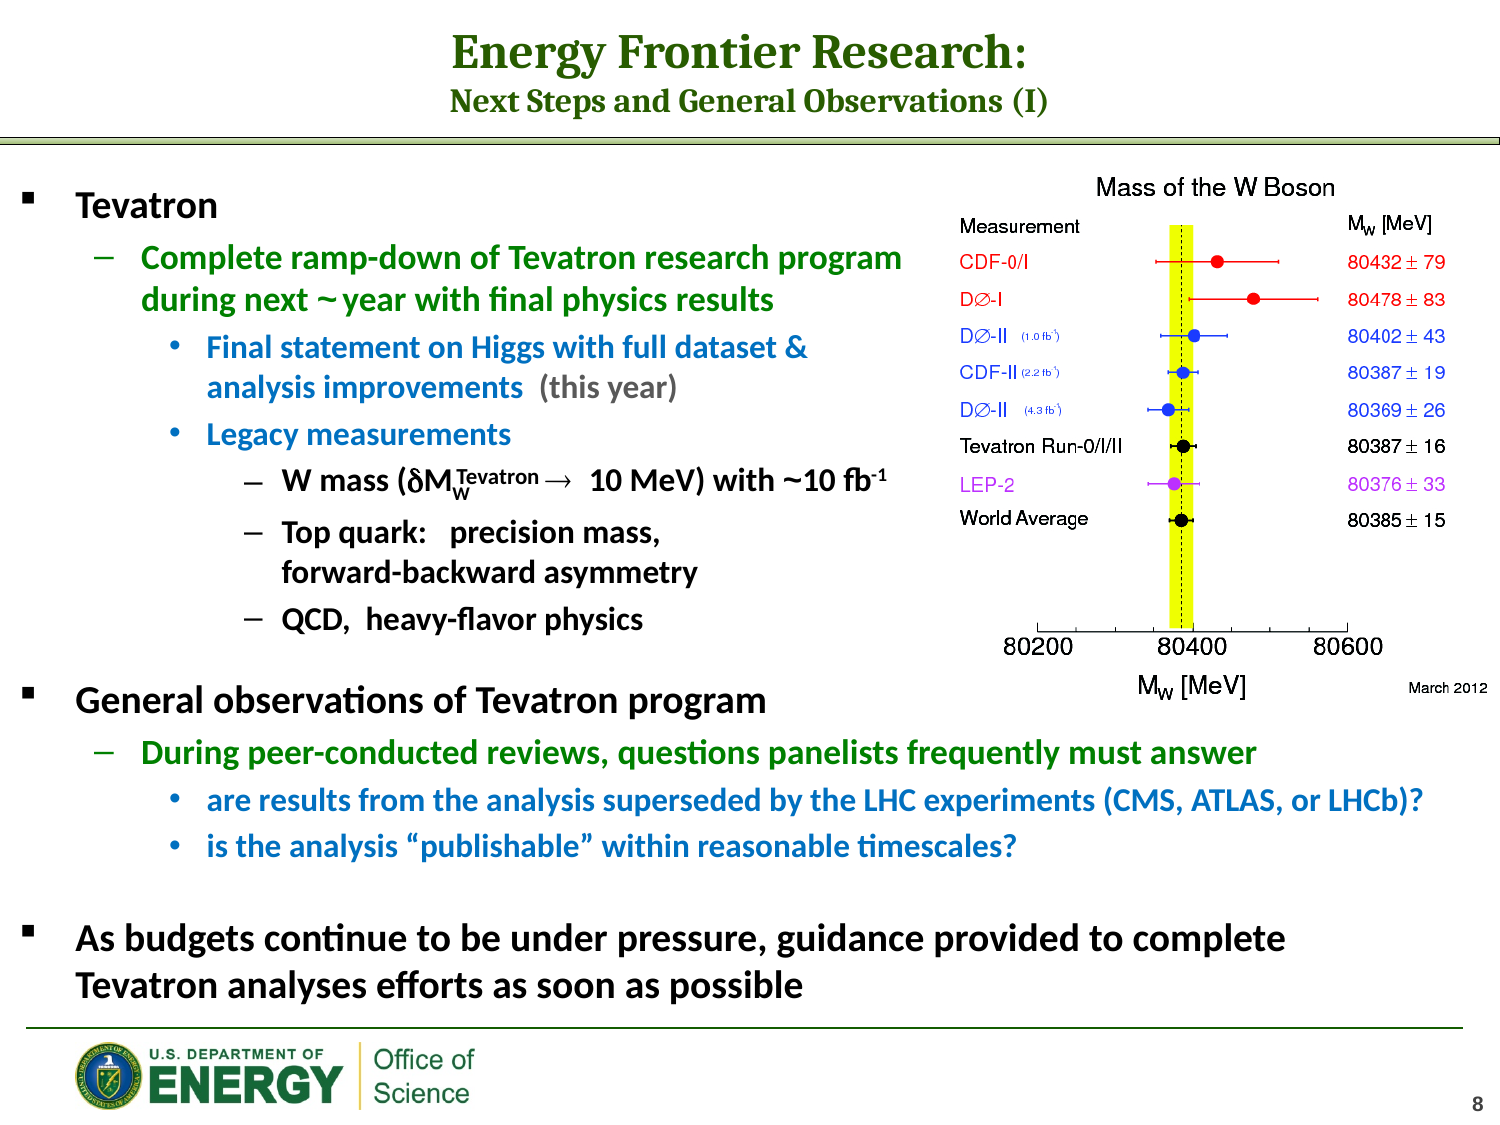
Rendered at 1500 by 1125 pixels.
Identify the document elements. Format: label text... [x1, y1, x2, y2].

text_box 8 [1457, 1083, 1499, 1124]
text_box [0, 137, 1500, 145]
picture [952, 169, 1492, 705]
list Tevatron Complete ramp-down of Tevatron research program during next ~ year with final physics results Final statement on Higgs with full dataset & analysis improvements (this year) Legacy measurements W mass (dMW ® 10 MeV) with ~10 fb-1 Top quark: precision mass, forward-backward asymmetry QCD, heavy-flavor physics General observations of Tevatron program During peer-conducted reviews, questions panelists frequently must answer are results from the analysis superseded by the LHC experiments (CMS, ATLAS, or LHCb)? is the analysis “publishable” within reasonable timescales? As budgets continue to be under pressure, guidance provided to complete Tevatron analyses efforts as soon as possible [4, 171, 1494, 1003]
text_box Tevatron [441, 454, 555, 497]
picture [74, 1042, 476, 1110]
title Energy Frontier Research: Next Steps and General Observations (I) [75, 11, 1425, 127]
